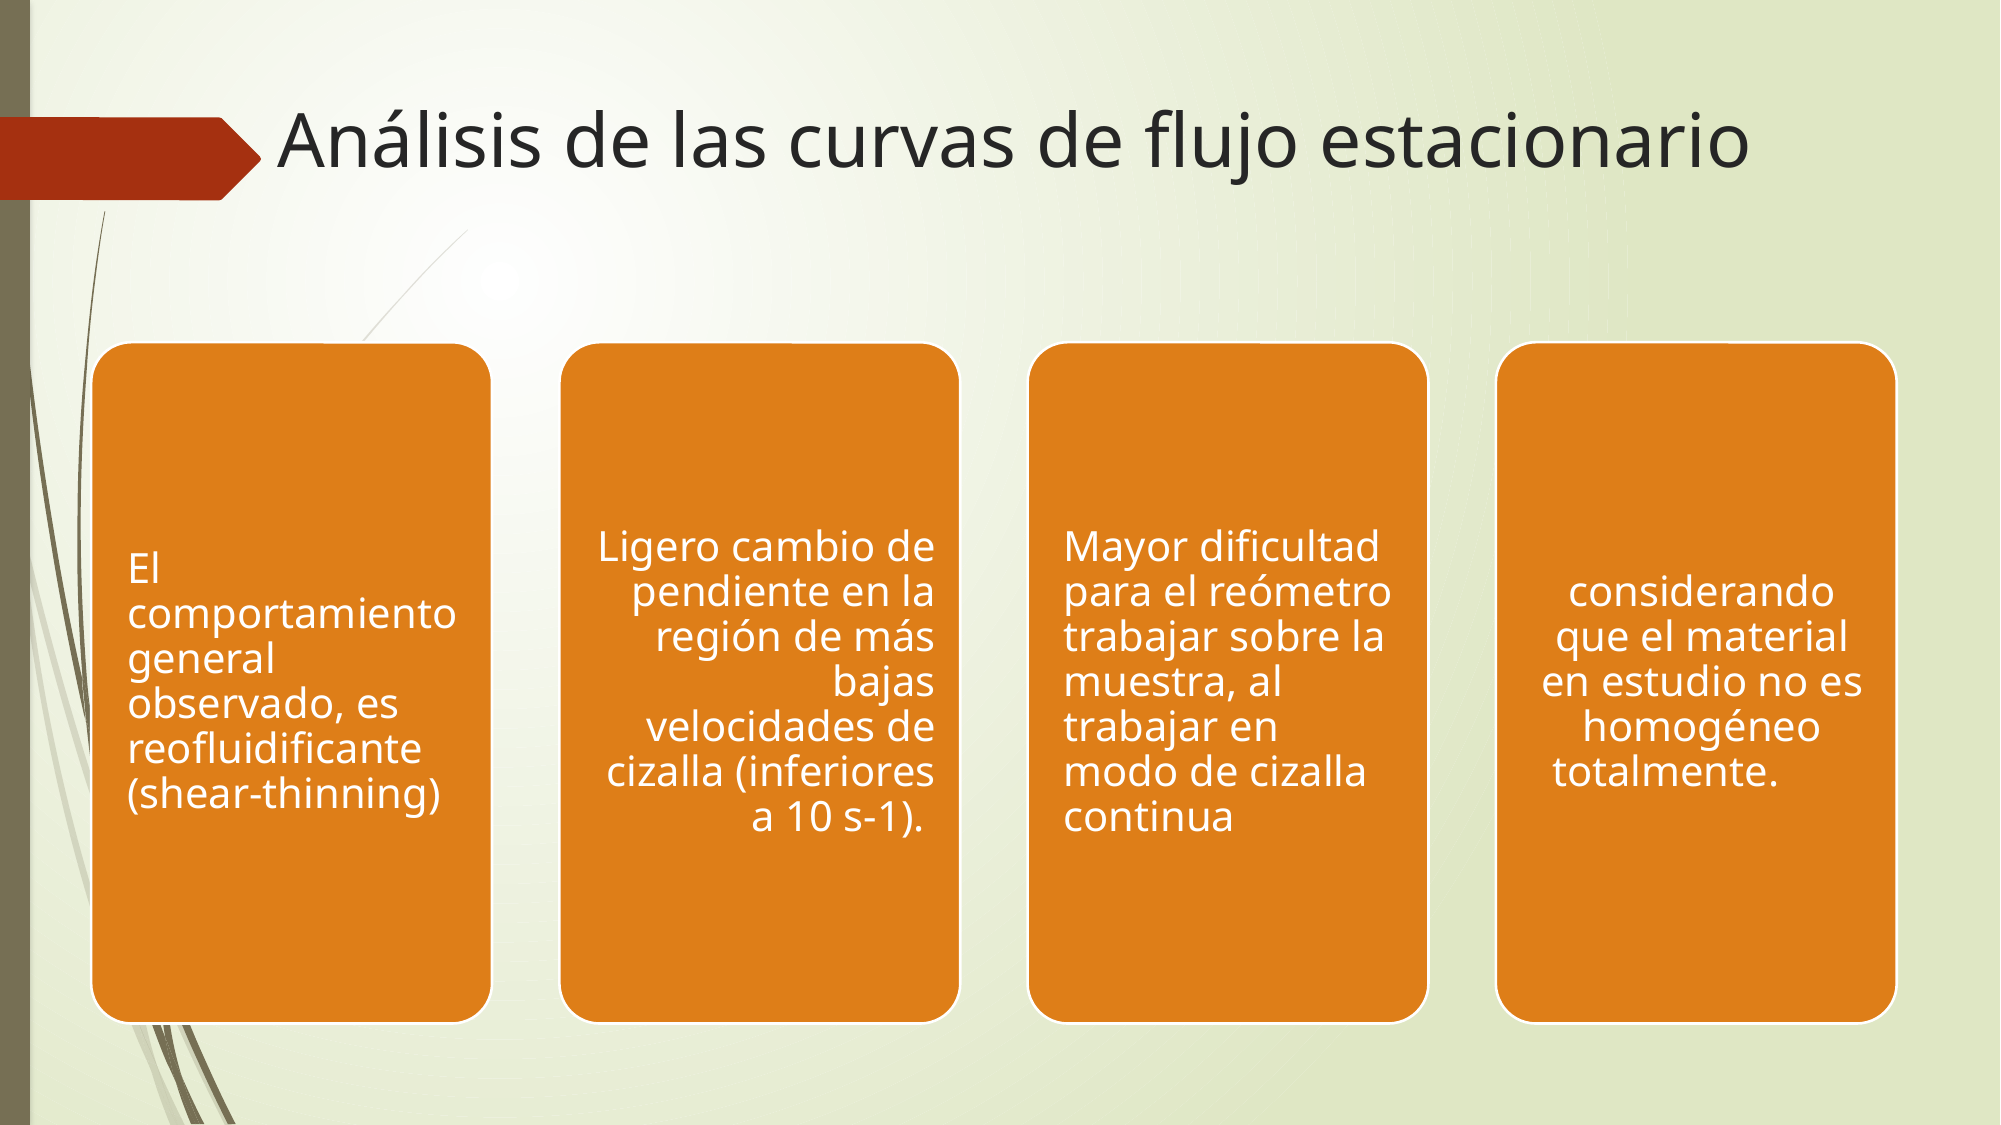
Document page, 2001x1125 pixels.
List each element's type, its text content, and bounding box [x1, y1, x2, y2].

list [90, 341, 1898, 1024]
title Análisis de las curvas de flujo estacionario [262, 85, 1838, 296]
